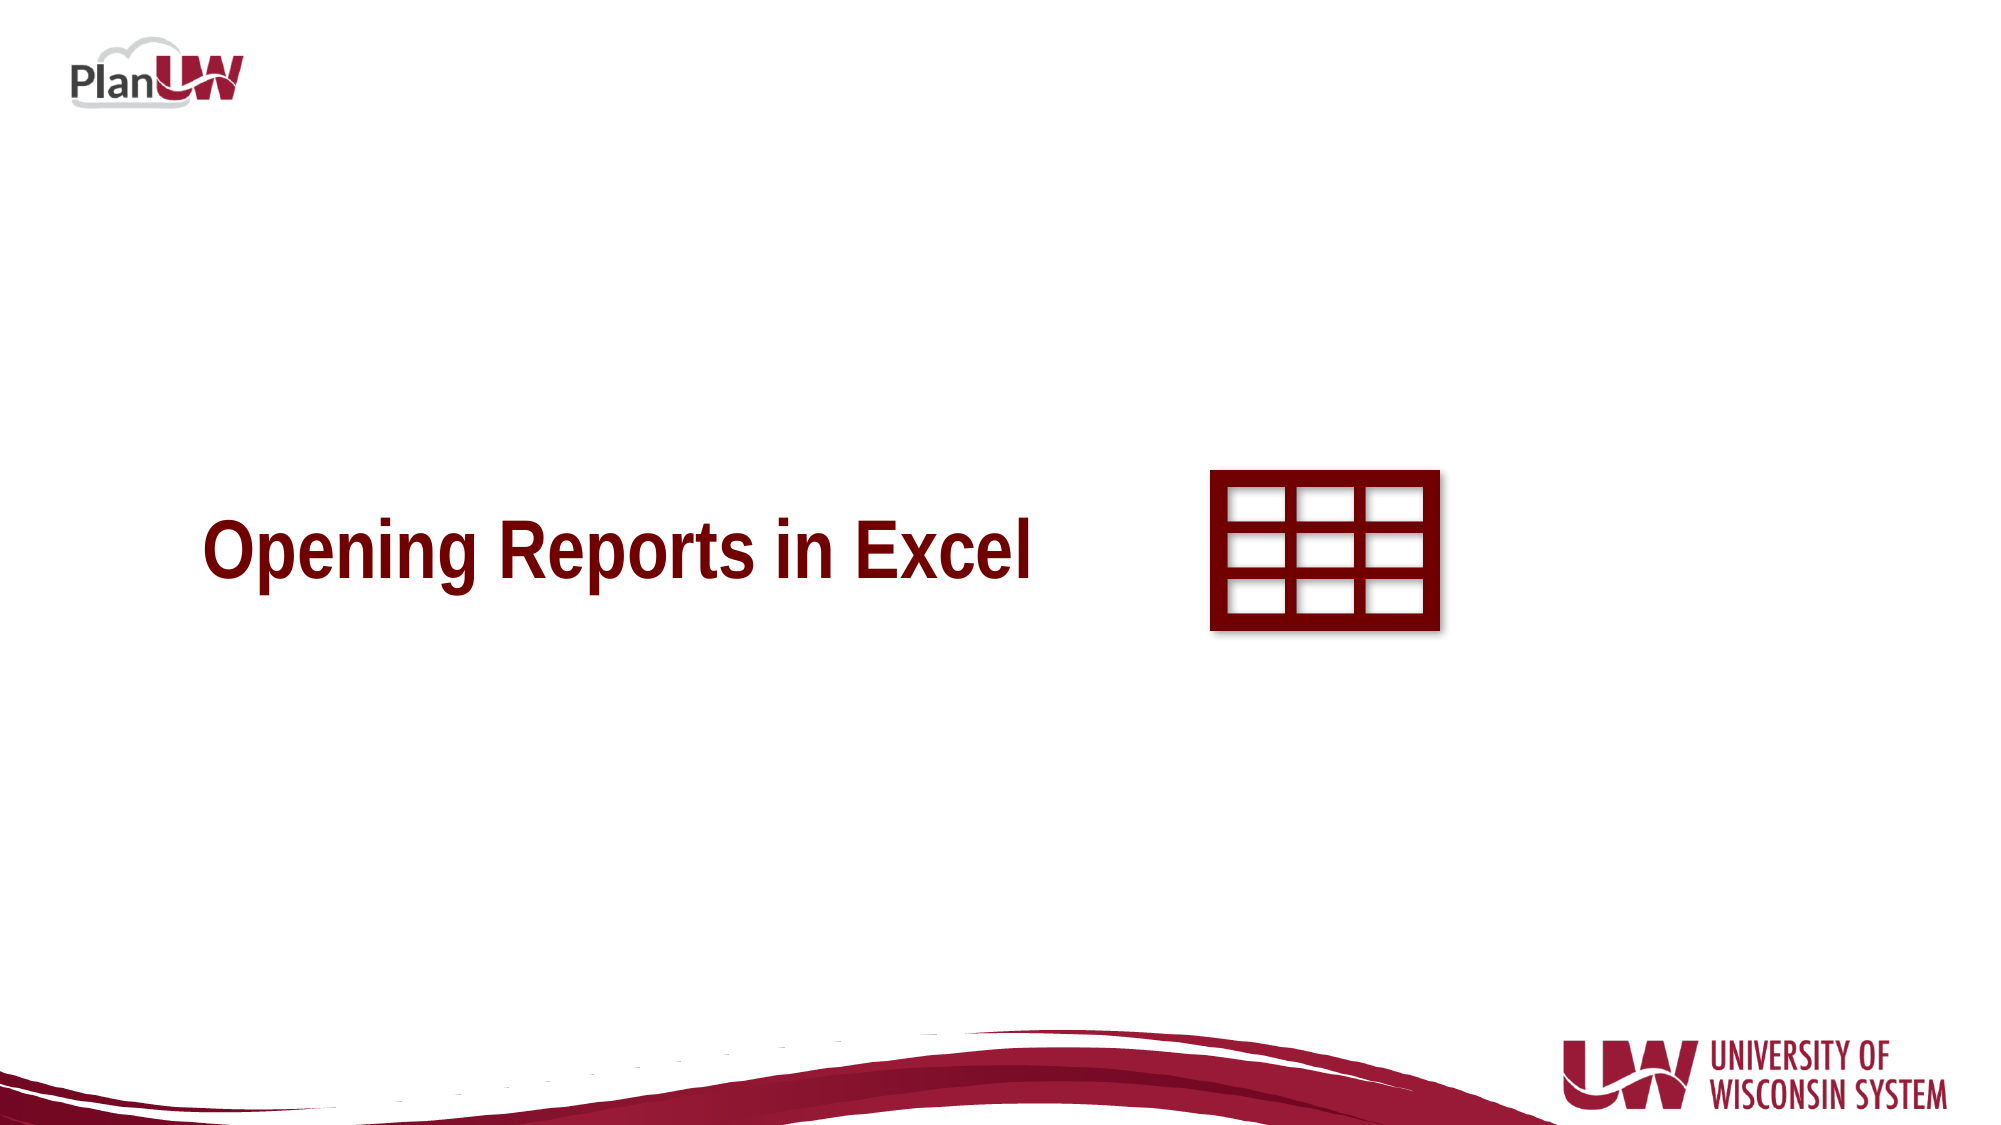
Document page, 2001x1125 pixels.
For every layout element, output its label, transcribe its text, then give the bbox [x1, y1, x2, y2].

text_box Opening Reports in Excel [187, 487, 1182, 613]
picture [1187, 412, 1463, 688]
picture [57, 22, 250, 115]
picture [0, 988, 1967, 1125]
